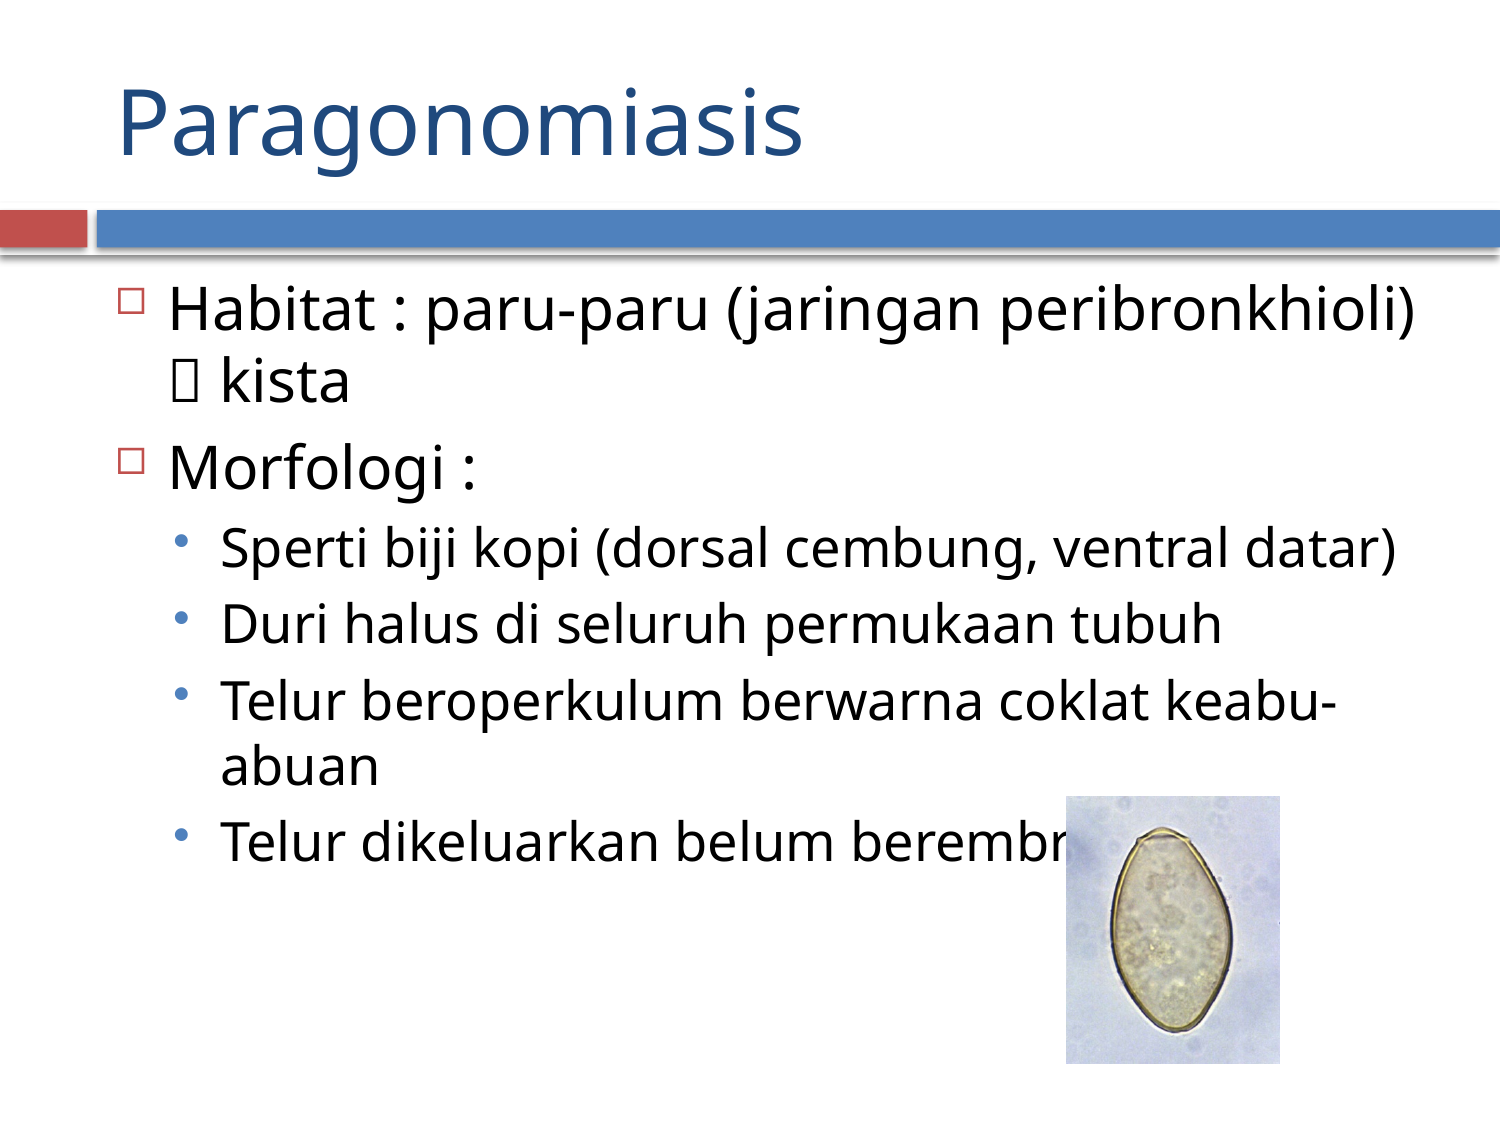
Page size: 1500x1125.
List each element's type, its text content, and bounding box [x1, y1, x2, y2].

title Paragonomiasis [100, 37, 1438, 200]
list Habitat : paru-paru (jaringan peribronkhioli)  kista Morfologi : Sperti biji kopi (dorsal cembung, ventral datar) Duri halus di seluruh permukaan tubuh Telur beroperkulum berwarna coklat keabu-abuan Telur dikeluarkan belum berembrio [100, 262, 1438, 1000]
picture [1066, 796, 1281, 1065]
